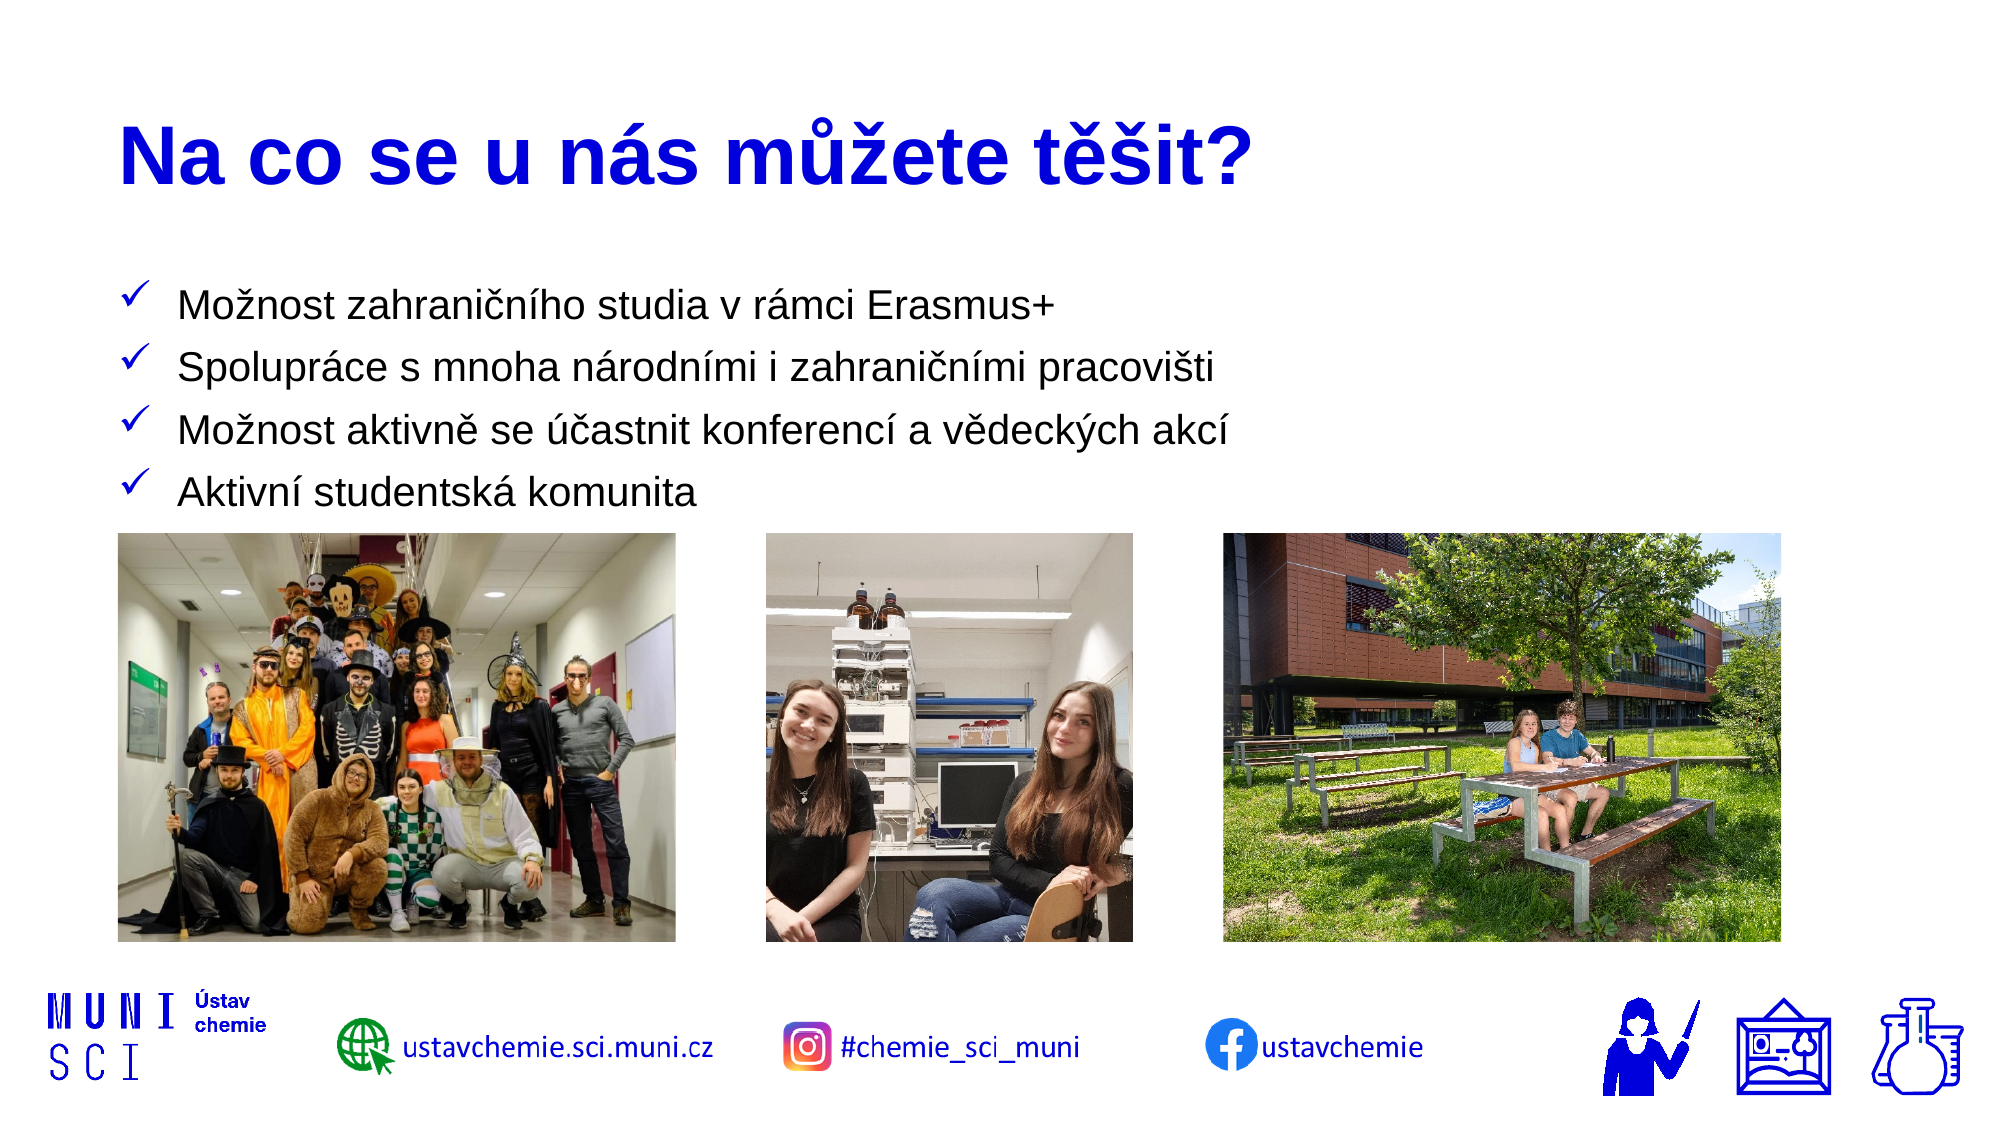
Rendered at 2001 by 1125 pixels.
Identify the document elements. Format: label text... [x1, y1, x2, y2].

picture [25, 969, 289, 1102]
picture [1223, 533, 1782, 942]
text_box [1603, 1038, 1689, 1096]
title Na co se u nás můžete těšit? [118, 118, 1883, 193]
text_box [1736, 997, 1832, 1096]
text_box [1682, 1000, 1700, 1039]
picture [117, 533, 676, 942]
list Možnost zahraničního studia v rámci Erasmus+ Spolupráce s mnoha národními i zahraničními pracovišti​ Možnost aktivně se účastnit konferencí a vědeckých akcí Aktivní studentská komunita [118, 277, 1883, 957]
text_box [1871, 997, 1965, 1096]
picture [324, 1014, 1575, 1076]
text_box [1619, 997, 1659, 1037]
picture [766, 533, 1133, 942]
